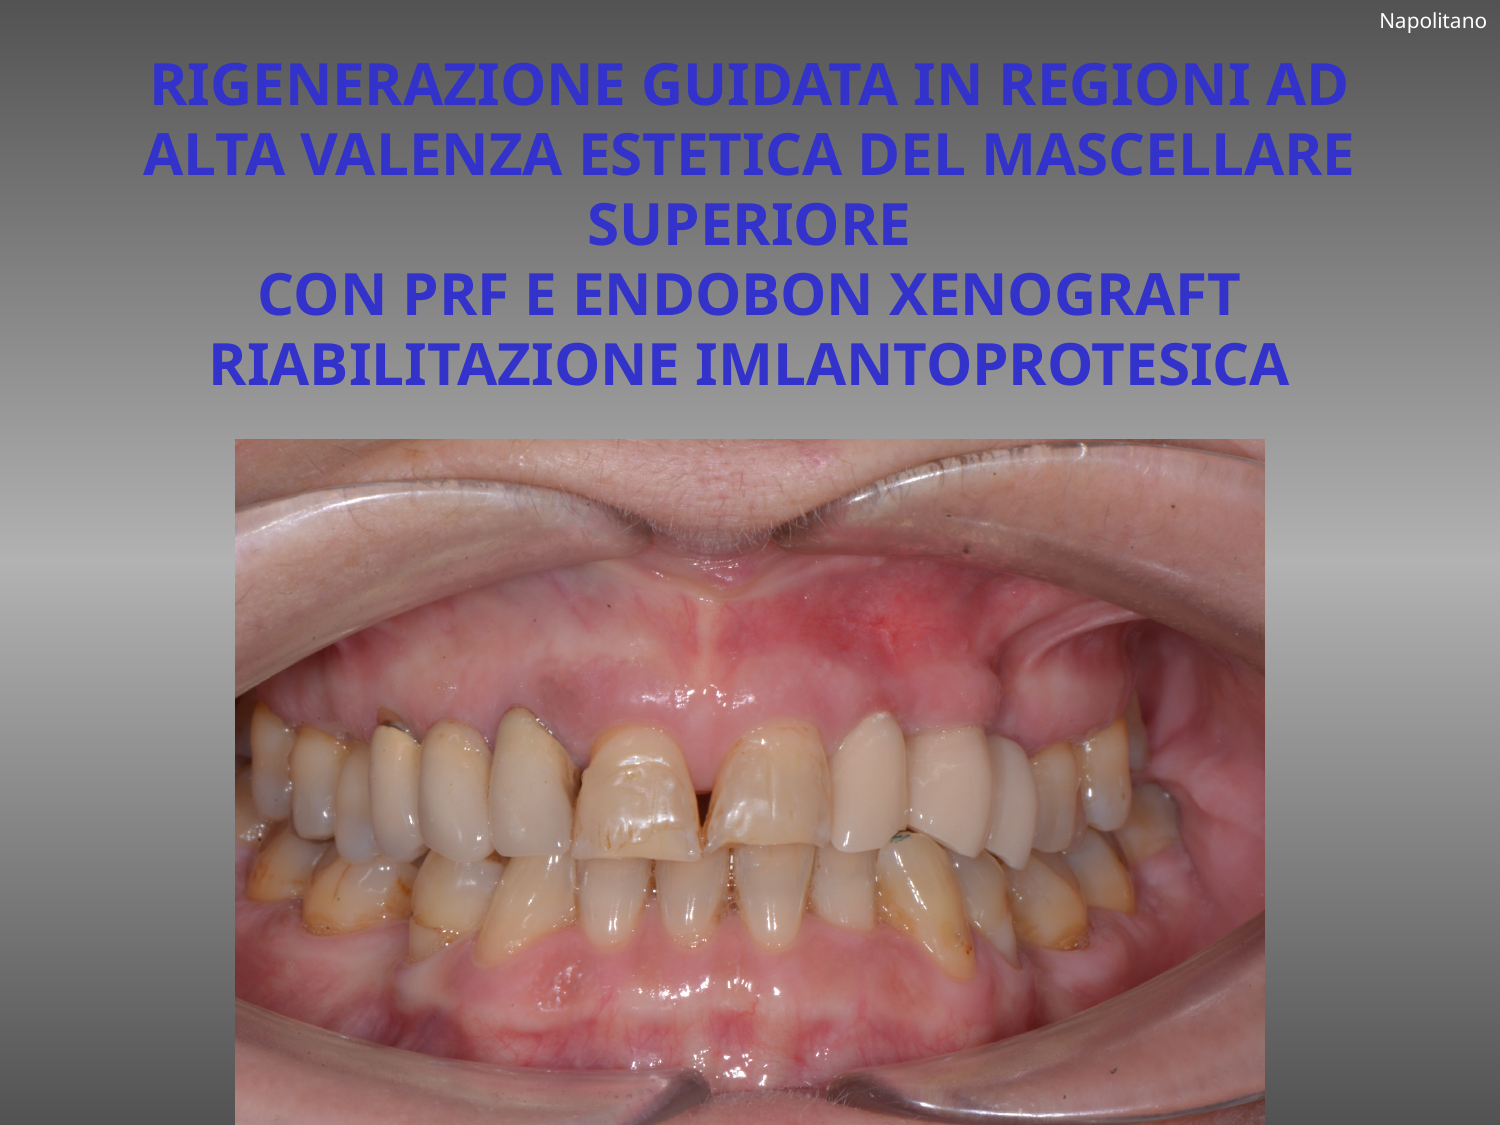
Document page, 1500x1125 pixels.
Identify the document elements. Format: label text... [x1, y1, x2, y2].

picture [235, 439, 1265, 1125]
text_box Napolitano [1364, 0, 1500, 40]
text_box RIGENERAZIONE GUIDATA IN REGIONI AD ALTA VALENZA ESTETICA DEL MASCELLARE SUPERIORE CON PRF E ENDOBON XENOGRAFT RIABILITAZIONE IMLANTOPROTESICA [65, 40, 1434, 405]
